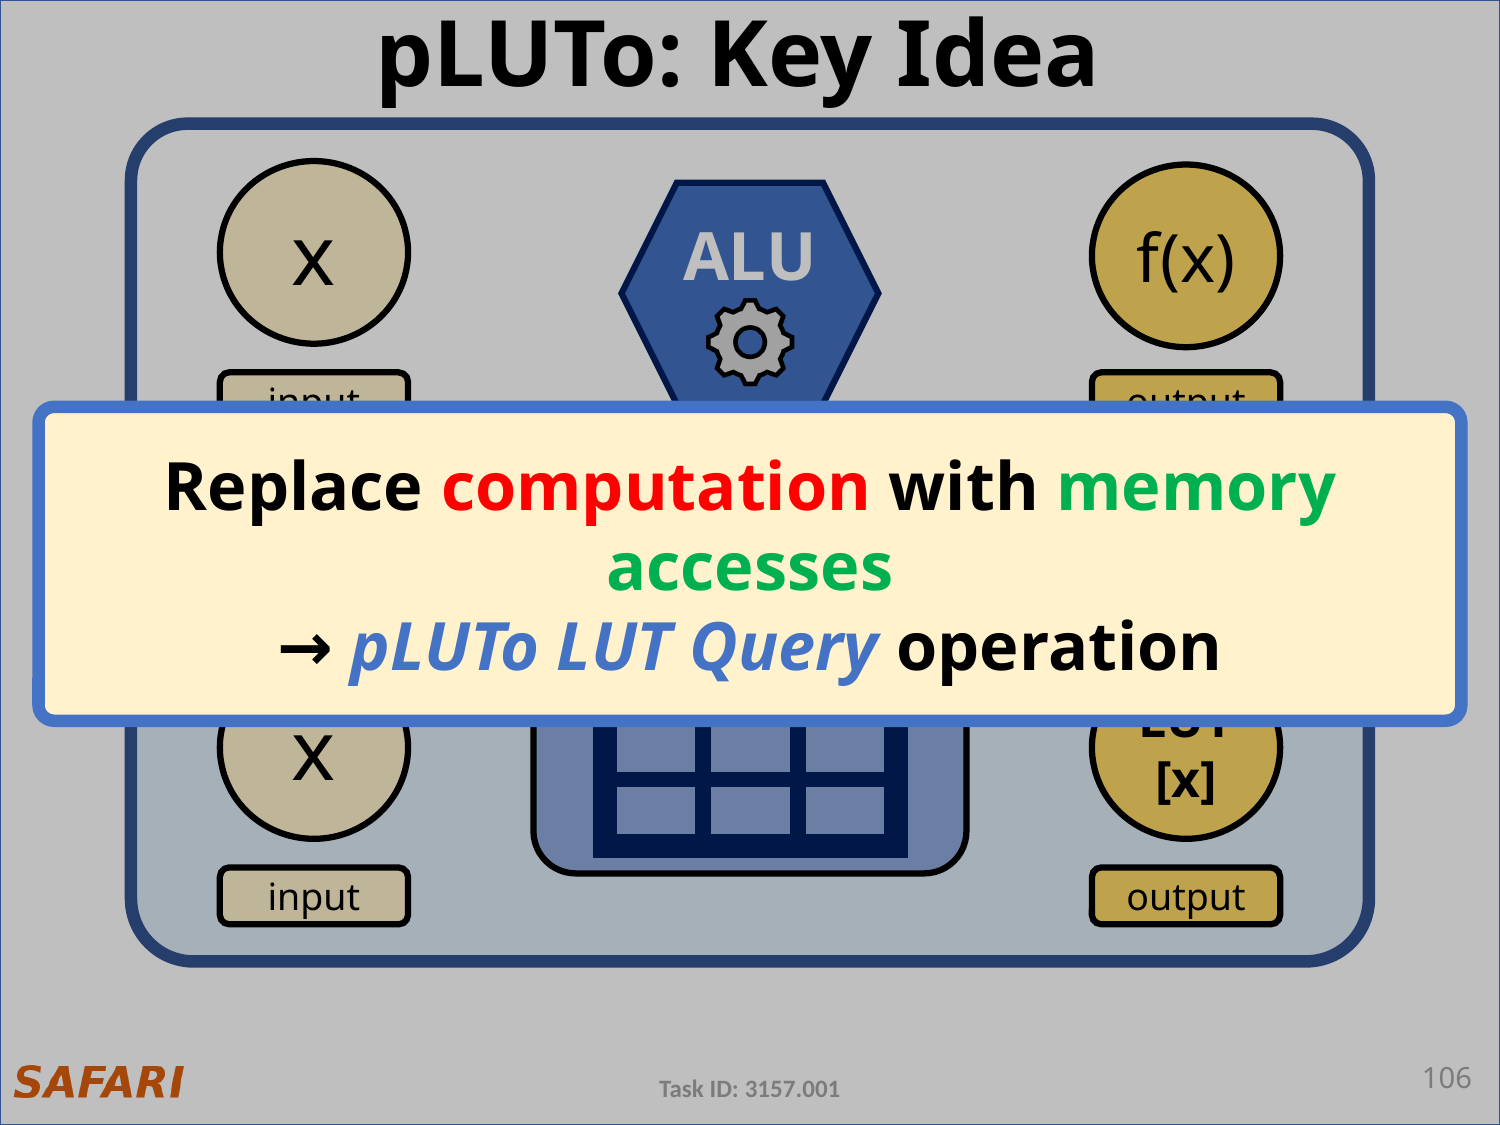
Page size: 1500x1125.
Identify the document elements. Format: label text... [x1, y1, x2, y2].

text_box [0, 0, 1500, 1125]
text_box Replace computation with memory accesses → pLUTo LUT Query operation [38, 406, 1462, 721]
picture [561, 558, 939, 936]
picture [691, 283, 809, 401]
